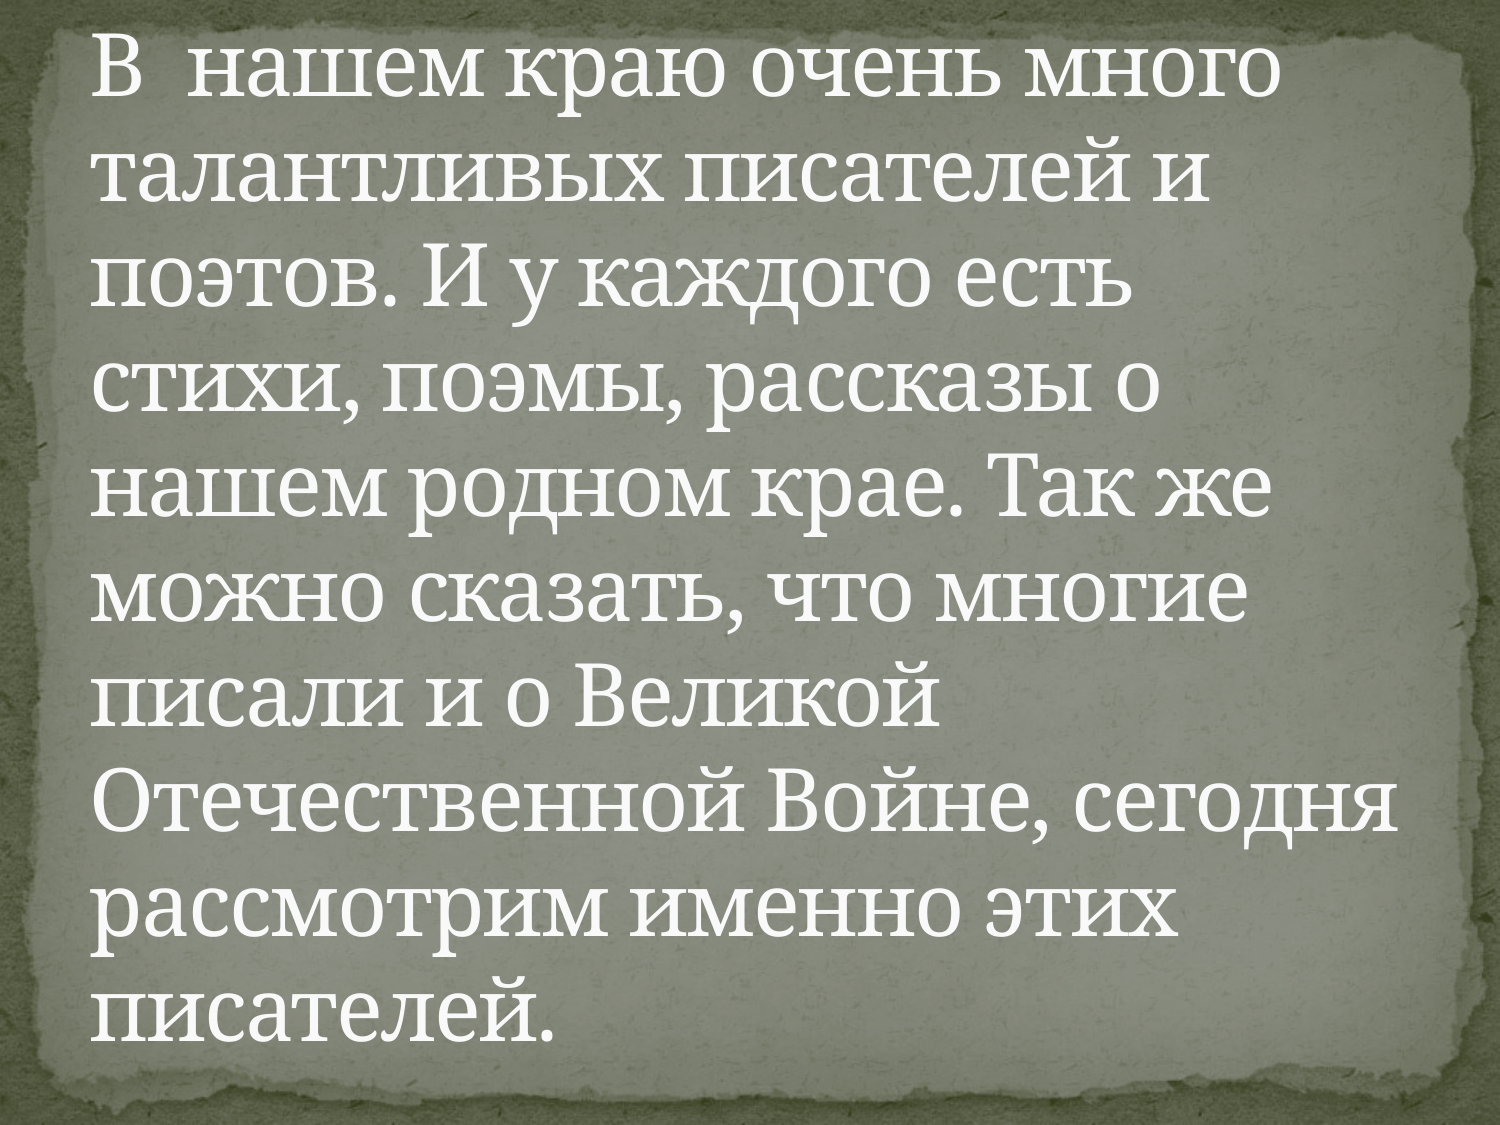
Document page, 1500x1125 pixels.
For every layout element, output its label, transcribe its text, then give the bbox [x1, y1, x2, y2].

title В нашем краю очень много талантливых писателей и поэтов. И у каждого есть стихи, поэмы, рассказы о нашем родном крае. Так же можно сказать, что многие писали и о Великой Отечественной Войне, сегодня рассмотрим именно этих писателей. [74, 24, 1425, 1067]
